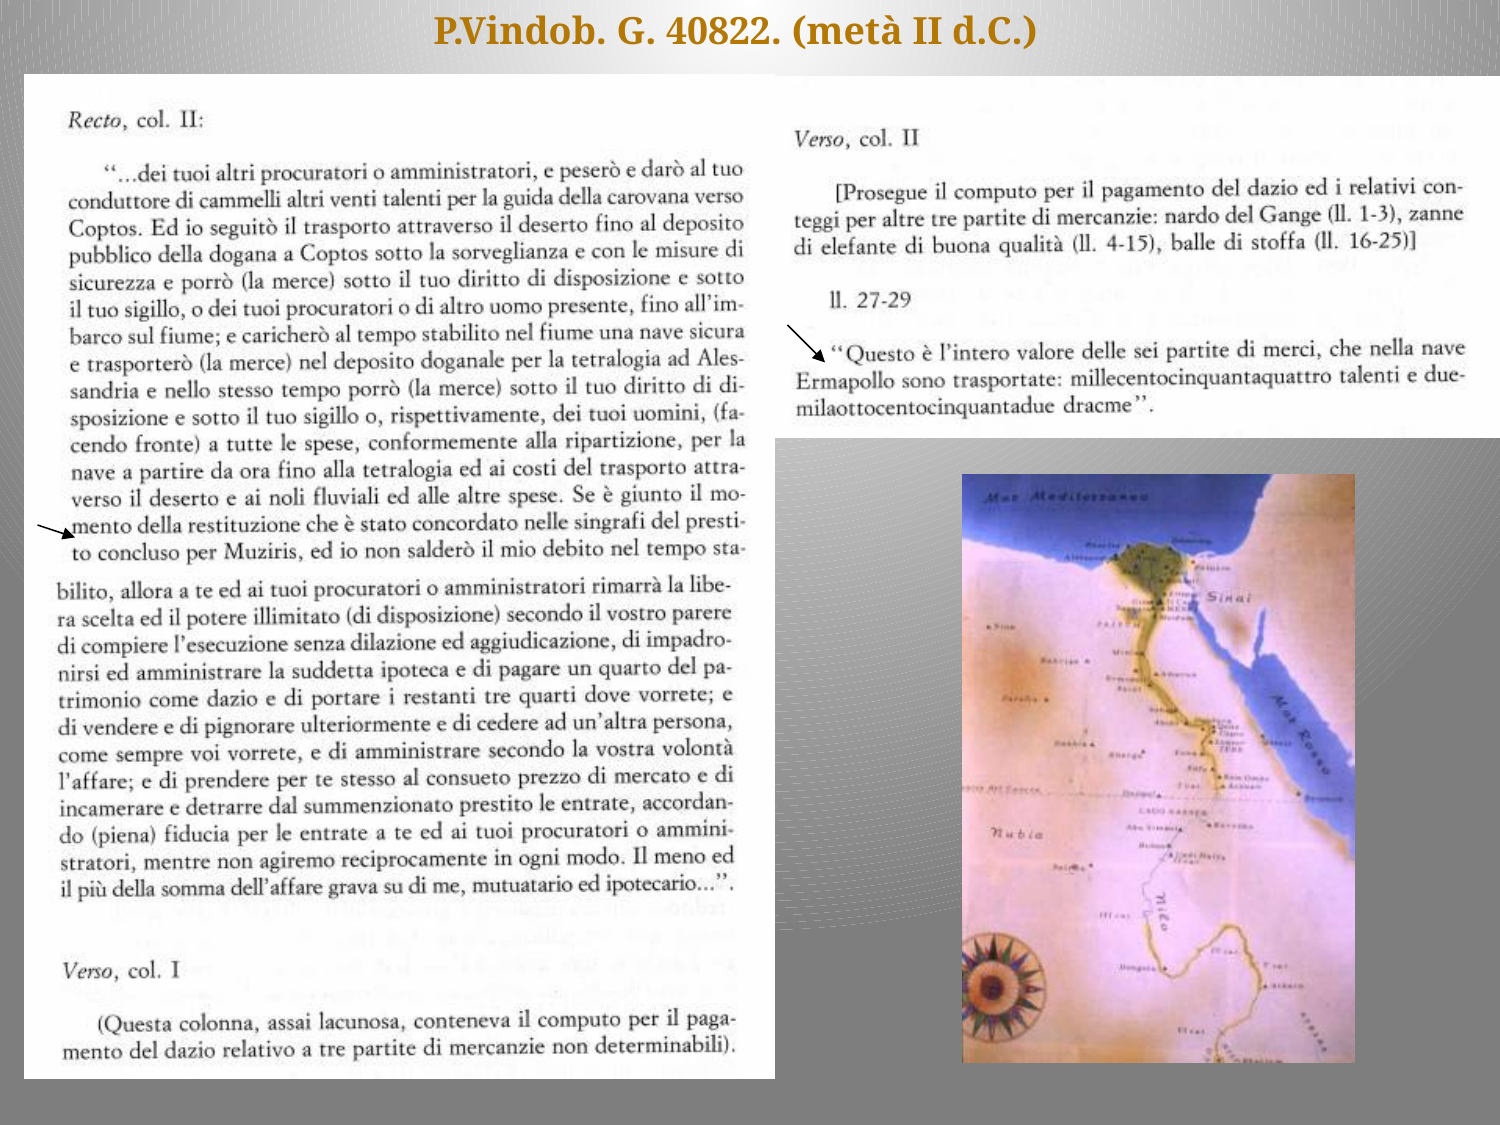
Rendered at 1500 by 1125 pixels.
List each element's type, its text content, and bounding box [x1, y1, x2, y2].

picture [962, 474, 1355, 1063]
text_box P.Vindob. G. 40822. (metà II d.C.) [418, 0, 1054, 60]
picture [24, 74, 1500, 1079]
